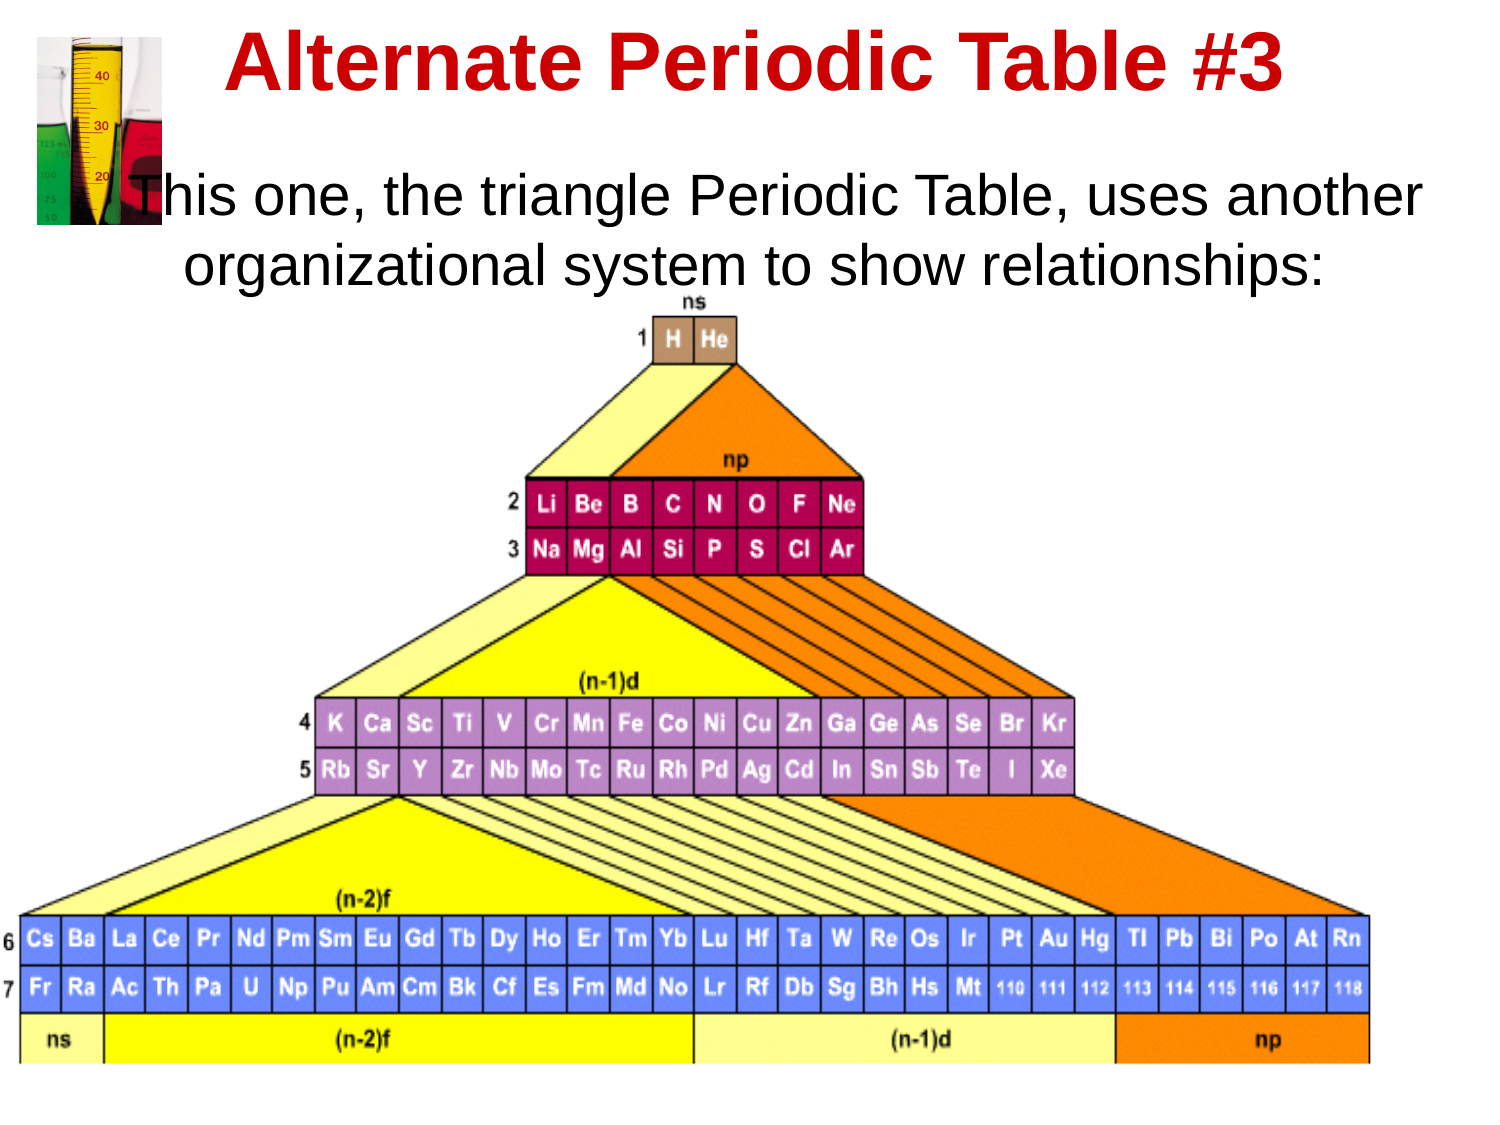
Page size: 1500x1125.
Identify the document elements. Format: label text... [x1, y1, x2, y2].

picture [37, 37, 162, 225]
title Alternate Periodic Table #3 [207, 0, 1388, 149]
list This one, the triangle Periodic Table, uses another organizational system to show relationships: [112, 149, 1500, 289]
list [0, 290, 1376, 1067]
